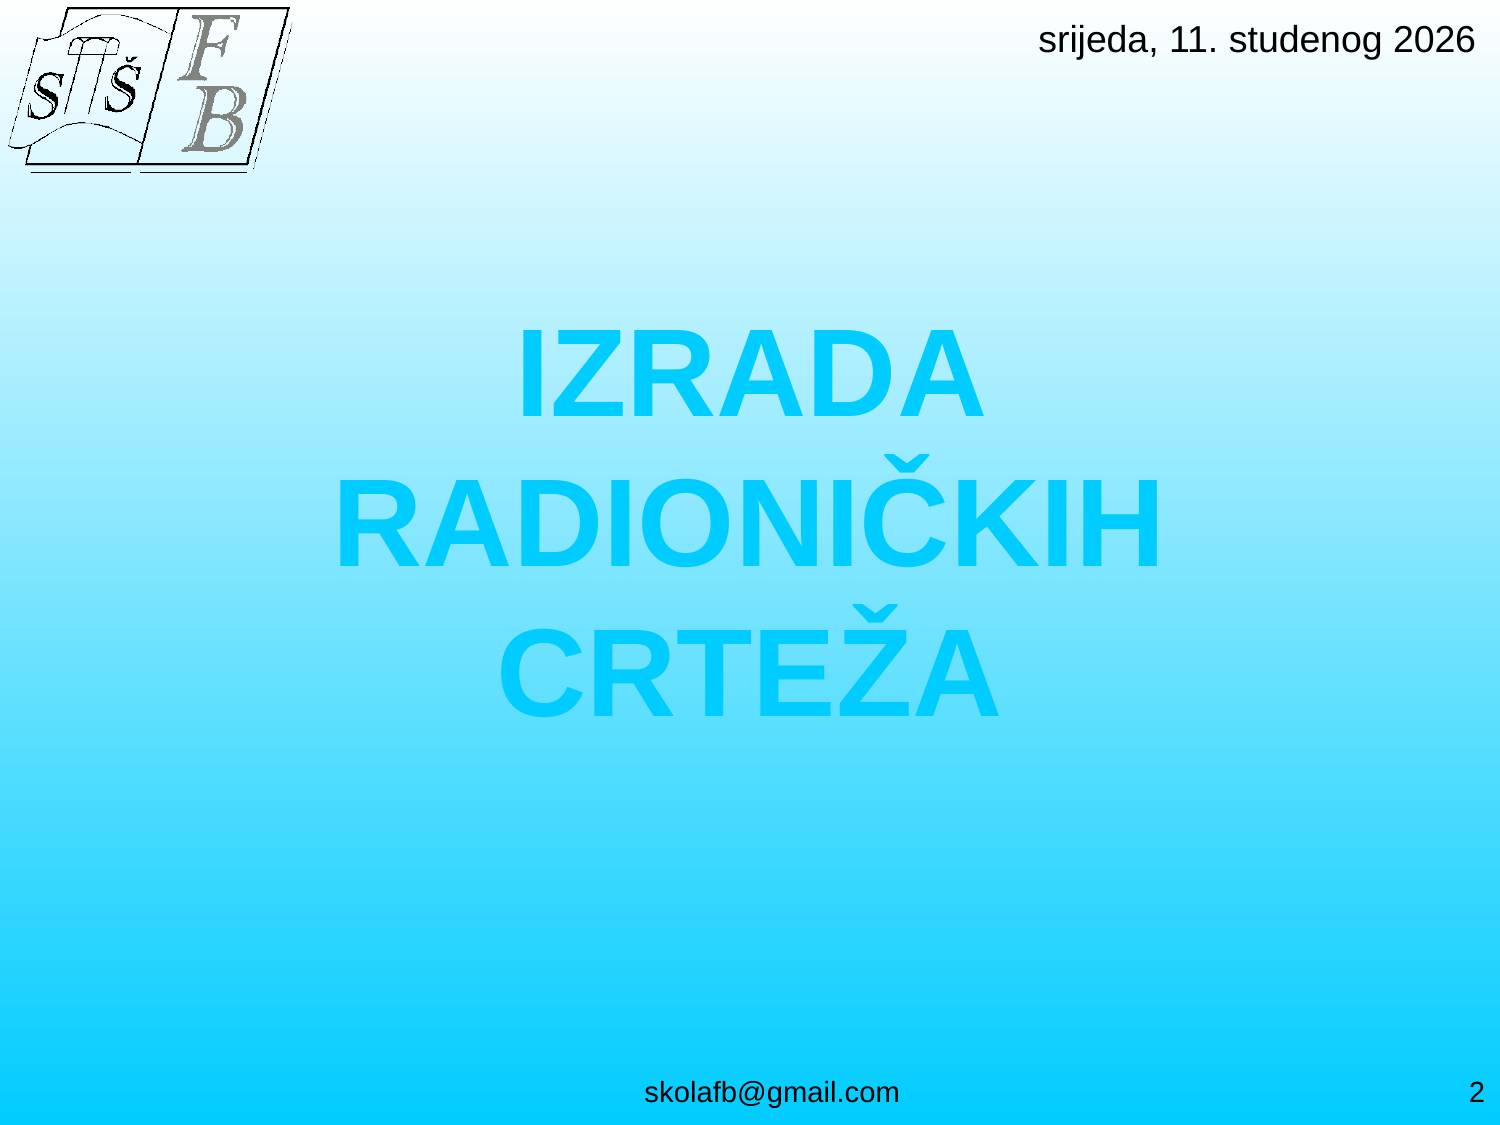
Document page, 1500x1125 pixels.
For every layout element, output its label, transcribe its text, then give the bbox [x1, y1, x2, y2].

slide_number 2 [1149, 1065, 1500, 1114]
text_box IZRADA RADIONIČKIH CRTEŽA [179, 290, 1320, 742]
footer skolafb@gmail.com [534, 1065, 1010, 1109]
picture [4, 4, 294, 176]
